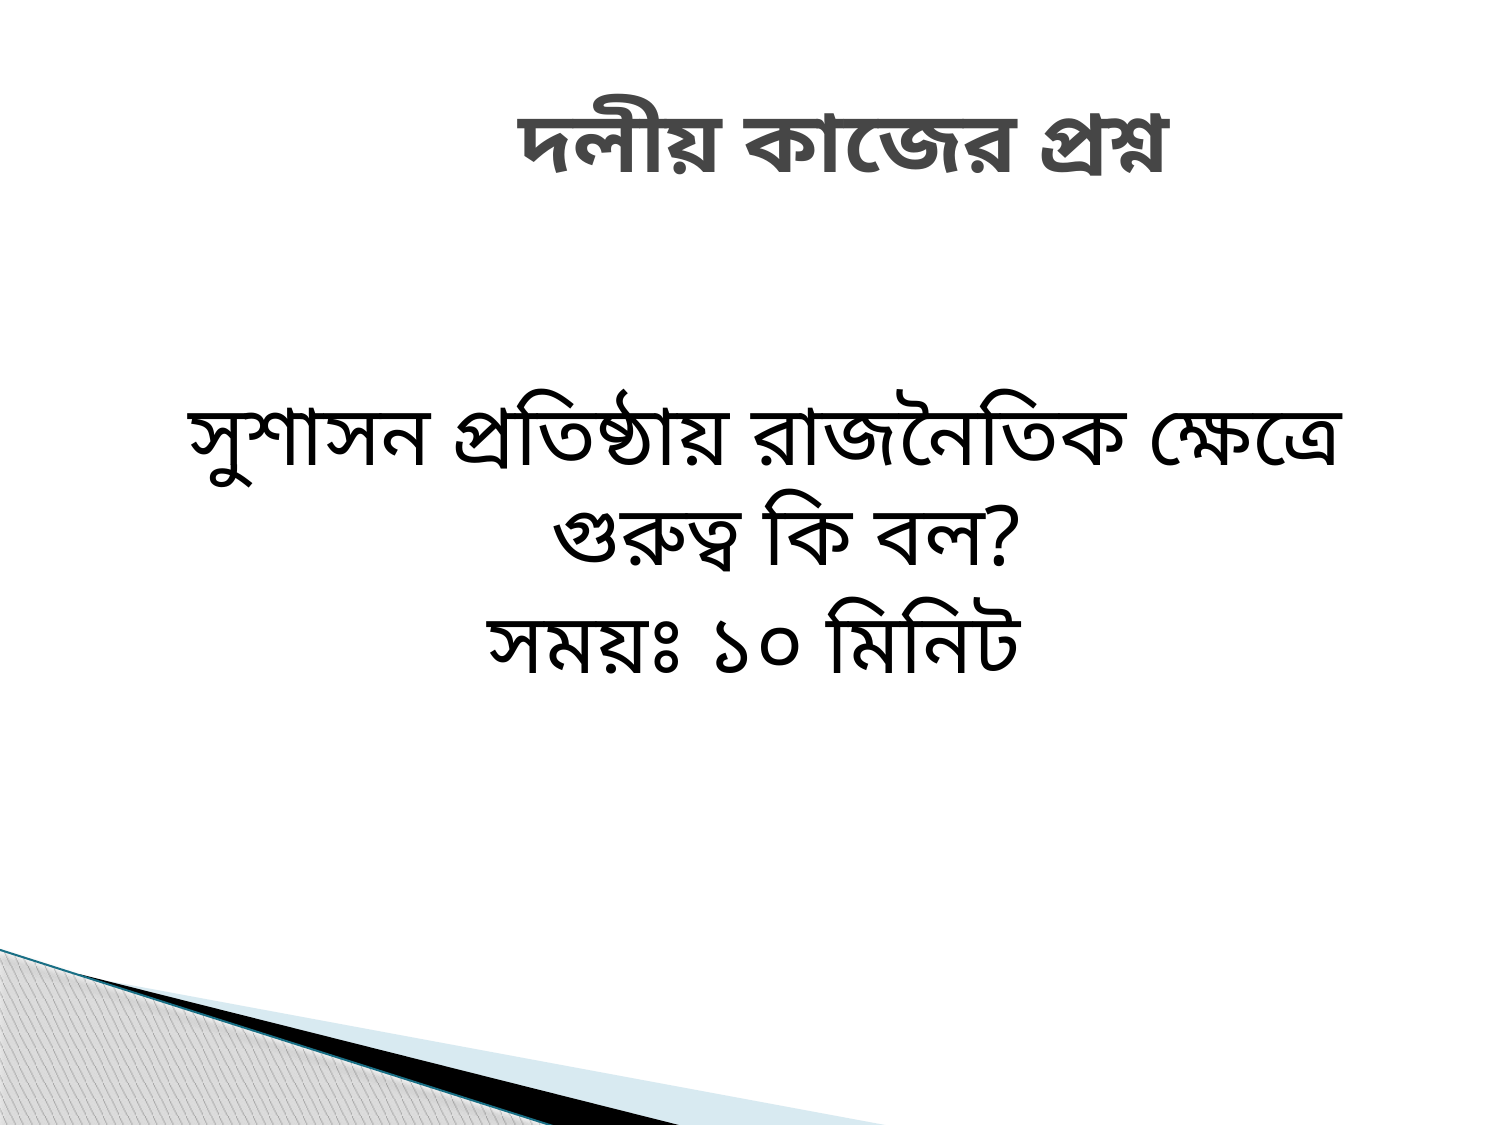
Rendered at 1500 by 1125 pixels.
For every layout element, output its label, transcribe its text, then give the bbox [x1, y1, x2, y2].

list সুশাসন প্রতিষ্ঠায় রাজনৈতিক ক্ষেত্রে গুরুত্ব কি বল? সময়ঃ ১০ মিনিট [62, 375, 1450, 800]
title দলীয় কাজের প্রশ্ন [375, 45, 1225, 233]
